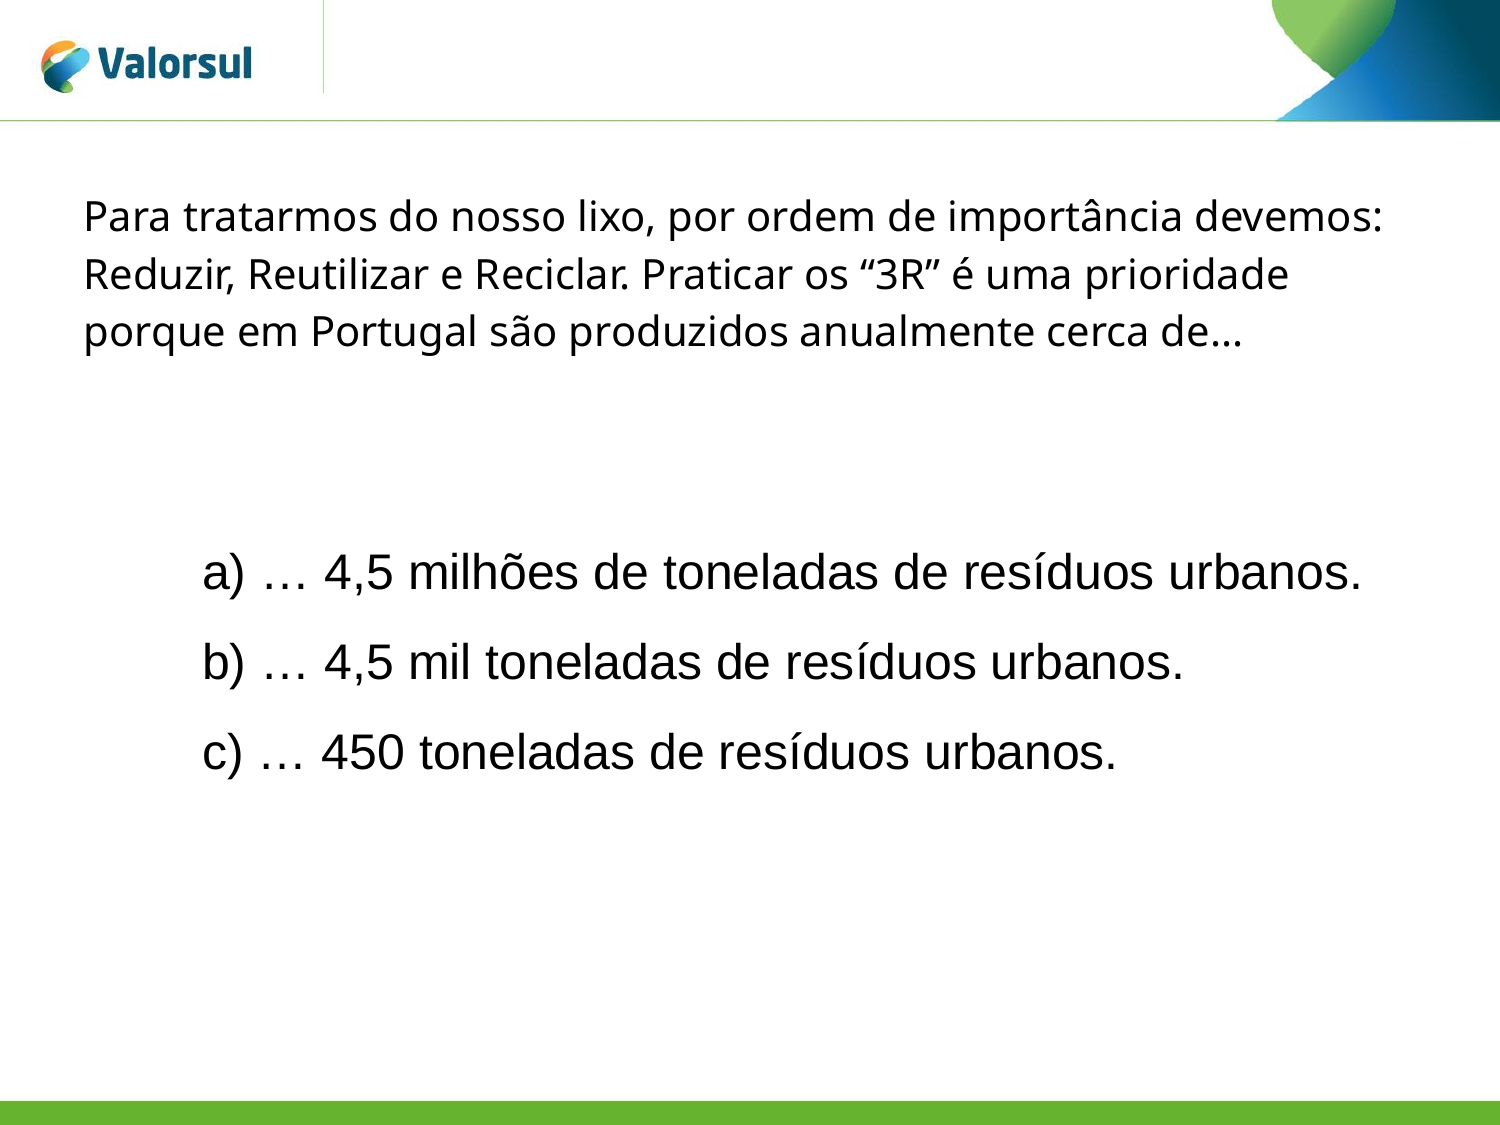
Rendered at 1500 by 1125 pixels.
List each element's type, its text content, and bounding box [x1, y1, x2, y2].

text_box a) … 4,5 milhões de toneladas de resíduos urbanos. b) … 4,5 mil toneladas de resíduos urbanos. c) … 450 toneladas de resíduos urbanos. [187, 501, 1388, 787]
picture [0, 0, 1500, 1125]
text_box Para tratarmos do nosso lixo, por ordem de importância devemos: Reduzir, Reutilizar e Reciclar. Praticar os “3R” é uma prioridade porque em Portugal são produzidos anualmente cerca de... [68, 175, 1432, 423]
